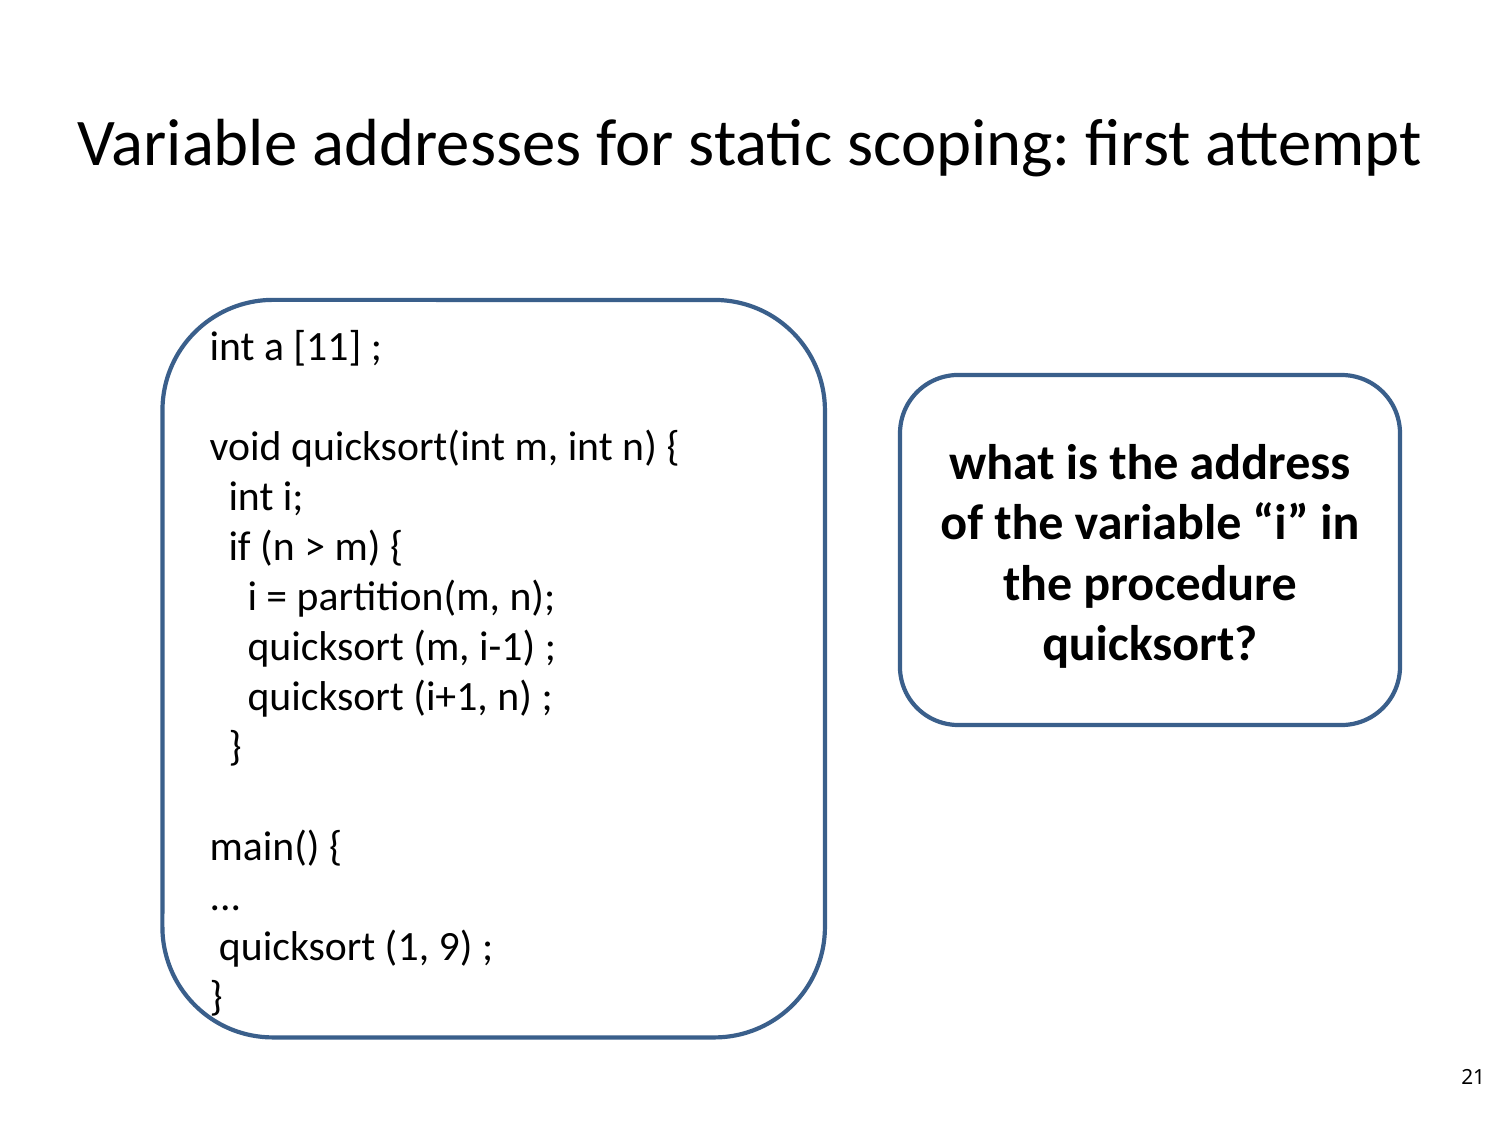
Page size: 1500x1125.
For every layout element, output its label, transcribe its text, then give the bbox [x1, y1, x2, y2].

title Variable addresses for static scoping: first attempt [50, 45, 1450, 233]
text_box int a [11] ; void quicksort(int m, int n) { int i; if (n > m) { i = partition(m, n); quicksort (m, i-1) ; quicksort (i+1, n) ; } main() { ... quicksort (1, 9) ; } [160, 297, 828, 1040]
slide_number 21 [1187, 1055, 1500, 1102]
text_box what is the address of the variable “i” in the procedure quicksort? [897, 372, 1403, 728]
